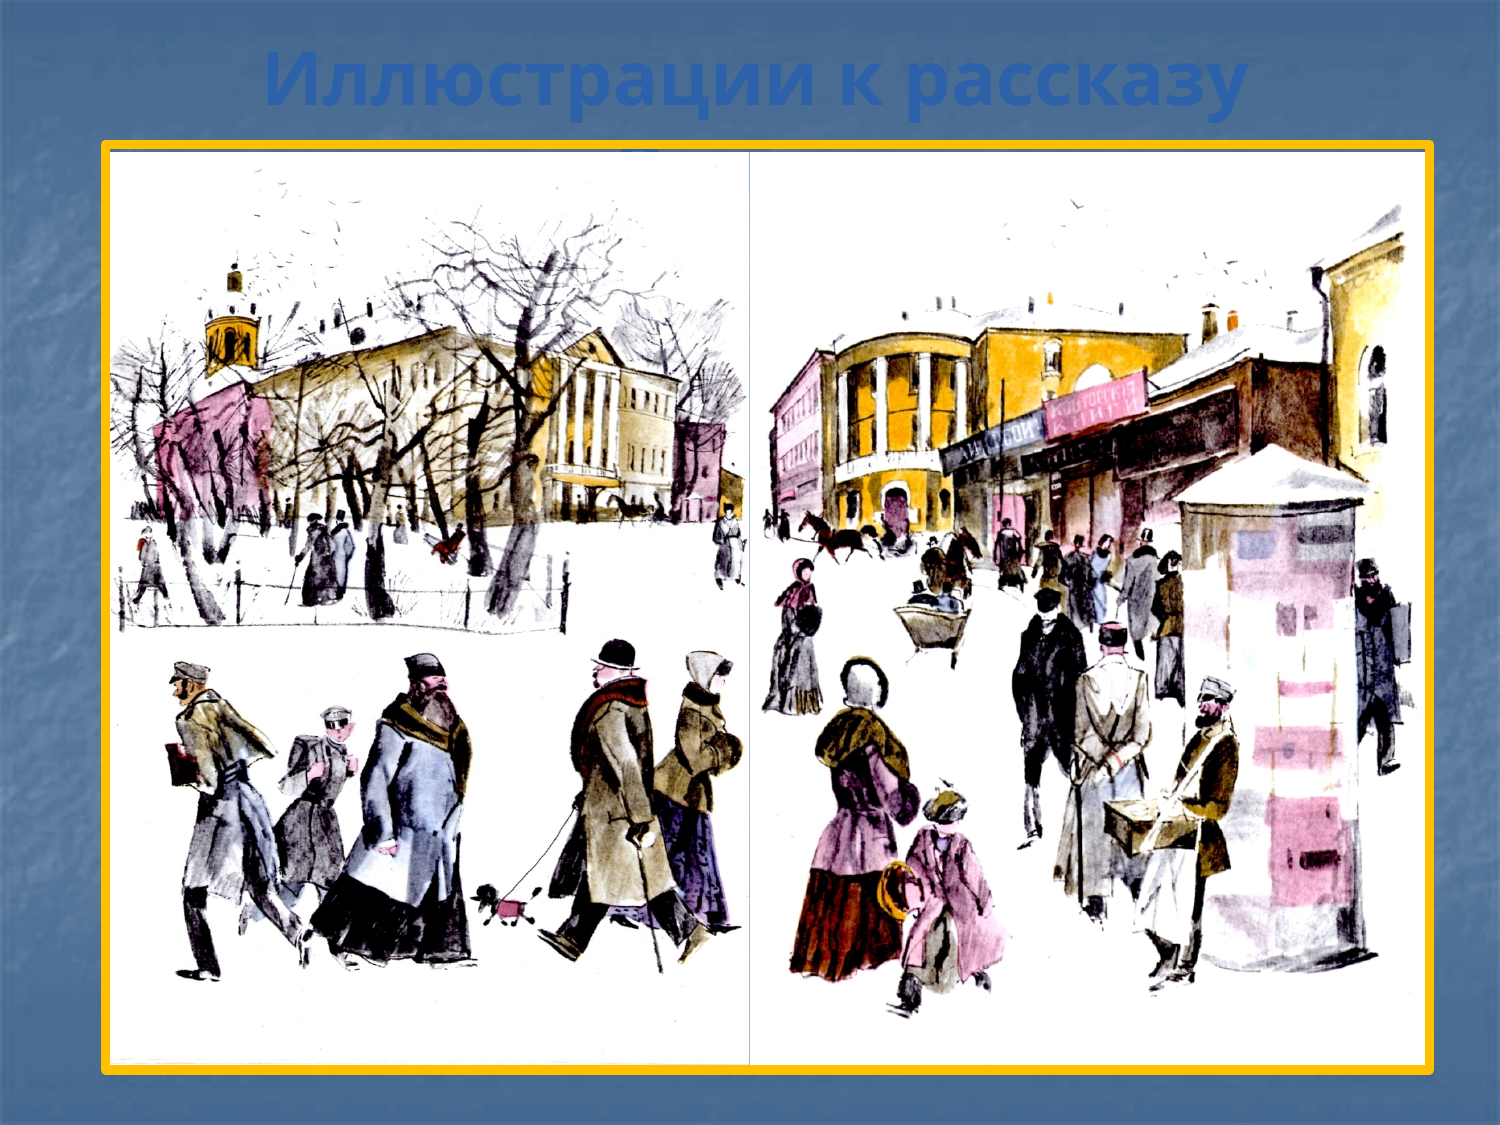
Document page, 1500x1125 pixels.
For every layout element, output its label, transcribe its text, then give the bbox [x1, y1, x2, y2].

text_box Иллюстрации к рассказу «Ванька» [152, 23, 1360, 142]
text_box [103, 142, 1432, 153]
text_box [105, 152, 1430, 1067]
